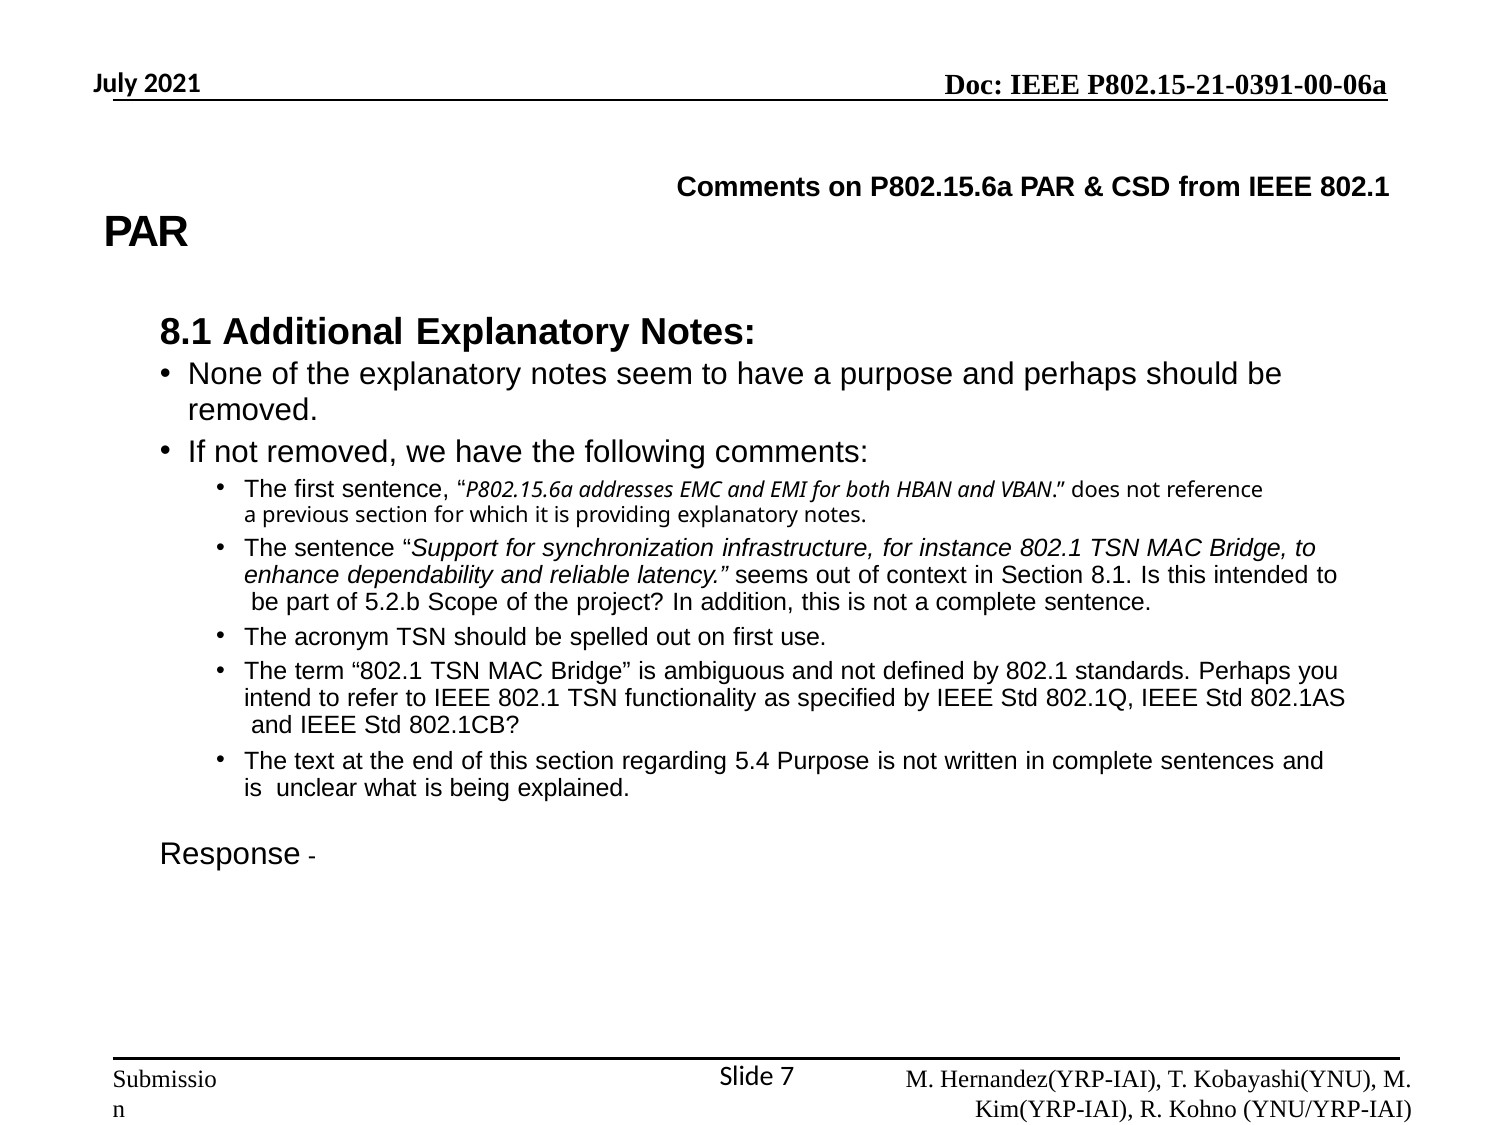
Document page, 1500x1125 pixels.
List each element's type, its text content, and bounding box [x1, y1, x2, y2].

text_box PAR 8.1 Additional Explanatory Notes: None of the explanatory notes seem to have a purpose and perhaps should be removed. If not removed, we have the following comments: The first sentence, “P802.15.6a addresses EMC and EMI for both HBAN and VBAN.” does not reference a previous section for which it is providing explanatory notes. The sentence “Support for synchronization infrastructure, for instance 802.1 TSN MAC Bridge, to enhance dependability and reliable latency.” seems out of context in Section 8.1. Is this intended to be part of 5.2.b Scope of the project? In addition, this is not a complete sentence. The acronym TSN should be spelled out on first use. The term “802.1 TSN MAC Bridge” is ambiguous and not defined by 802.1 standards. Perhaps you intend to refer to IEEE 802.1 TSN functionality as specified by IEEE Std 802.1Q, IEEE Std 802.1AS and IEEE Std 802.1CB? The text at the end of this section regarding 5.4 Purpose is not written in complete sentences and is unclear what is being explained. Response - [101, 200, 1375, 907]
slide_number Slide 7 [712, 1062, 801, 1125]
text_box July 2021 [91, 63, 204, 99]
text_box Comments on P802.15.6a PAR & CSD from IEEE 802.1 [675, 167, 1398, 203]
text_box M. Hernandez(YRP-IAI), T. Kobayashi(YNU), M. Kim(YRP-IAI), R. Kohno (YNU/YRP-IAI) [888, 1062, 1413, 1113]
